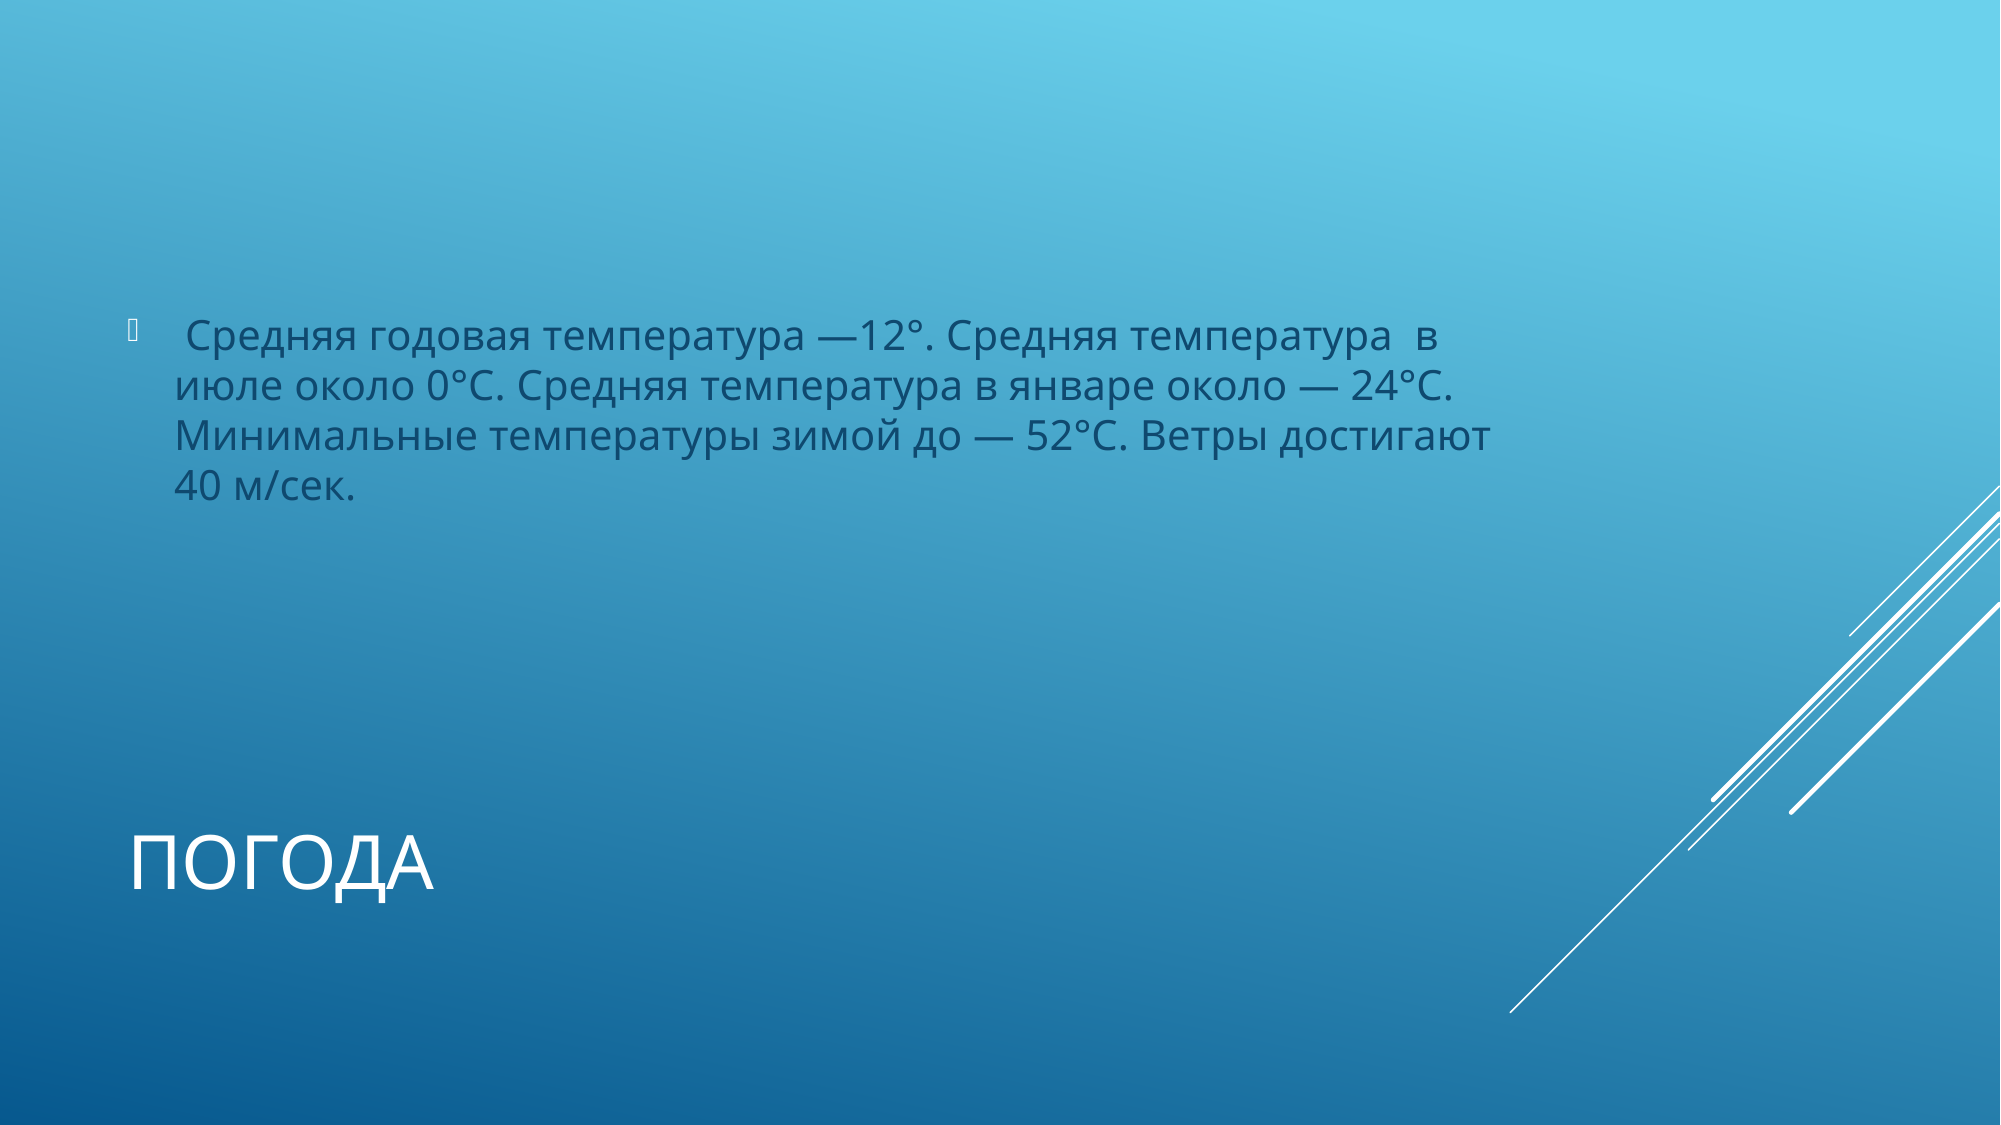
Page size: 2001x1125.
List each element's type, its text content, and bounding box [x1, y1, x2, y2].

list Средняя годовая температура —12°. Средняя температура в июле около 0°С. Средняя температура в январе около — 24°С. Минимальные температуры зимой до — 52°С. Ветры достигают 40 м/сек. [112, 112, 1513, 706]
title погода [112, 736, 1513, 984]
